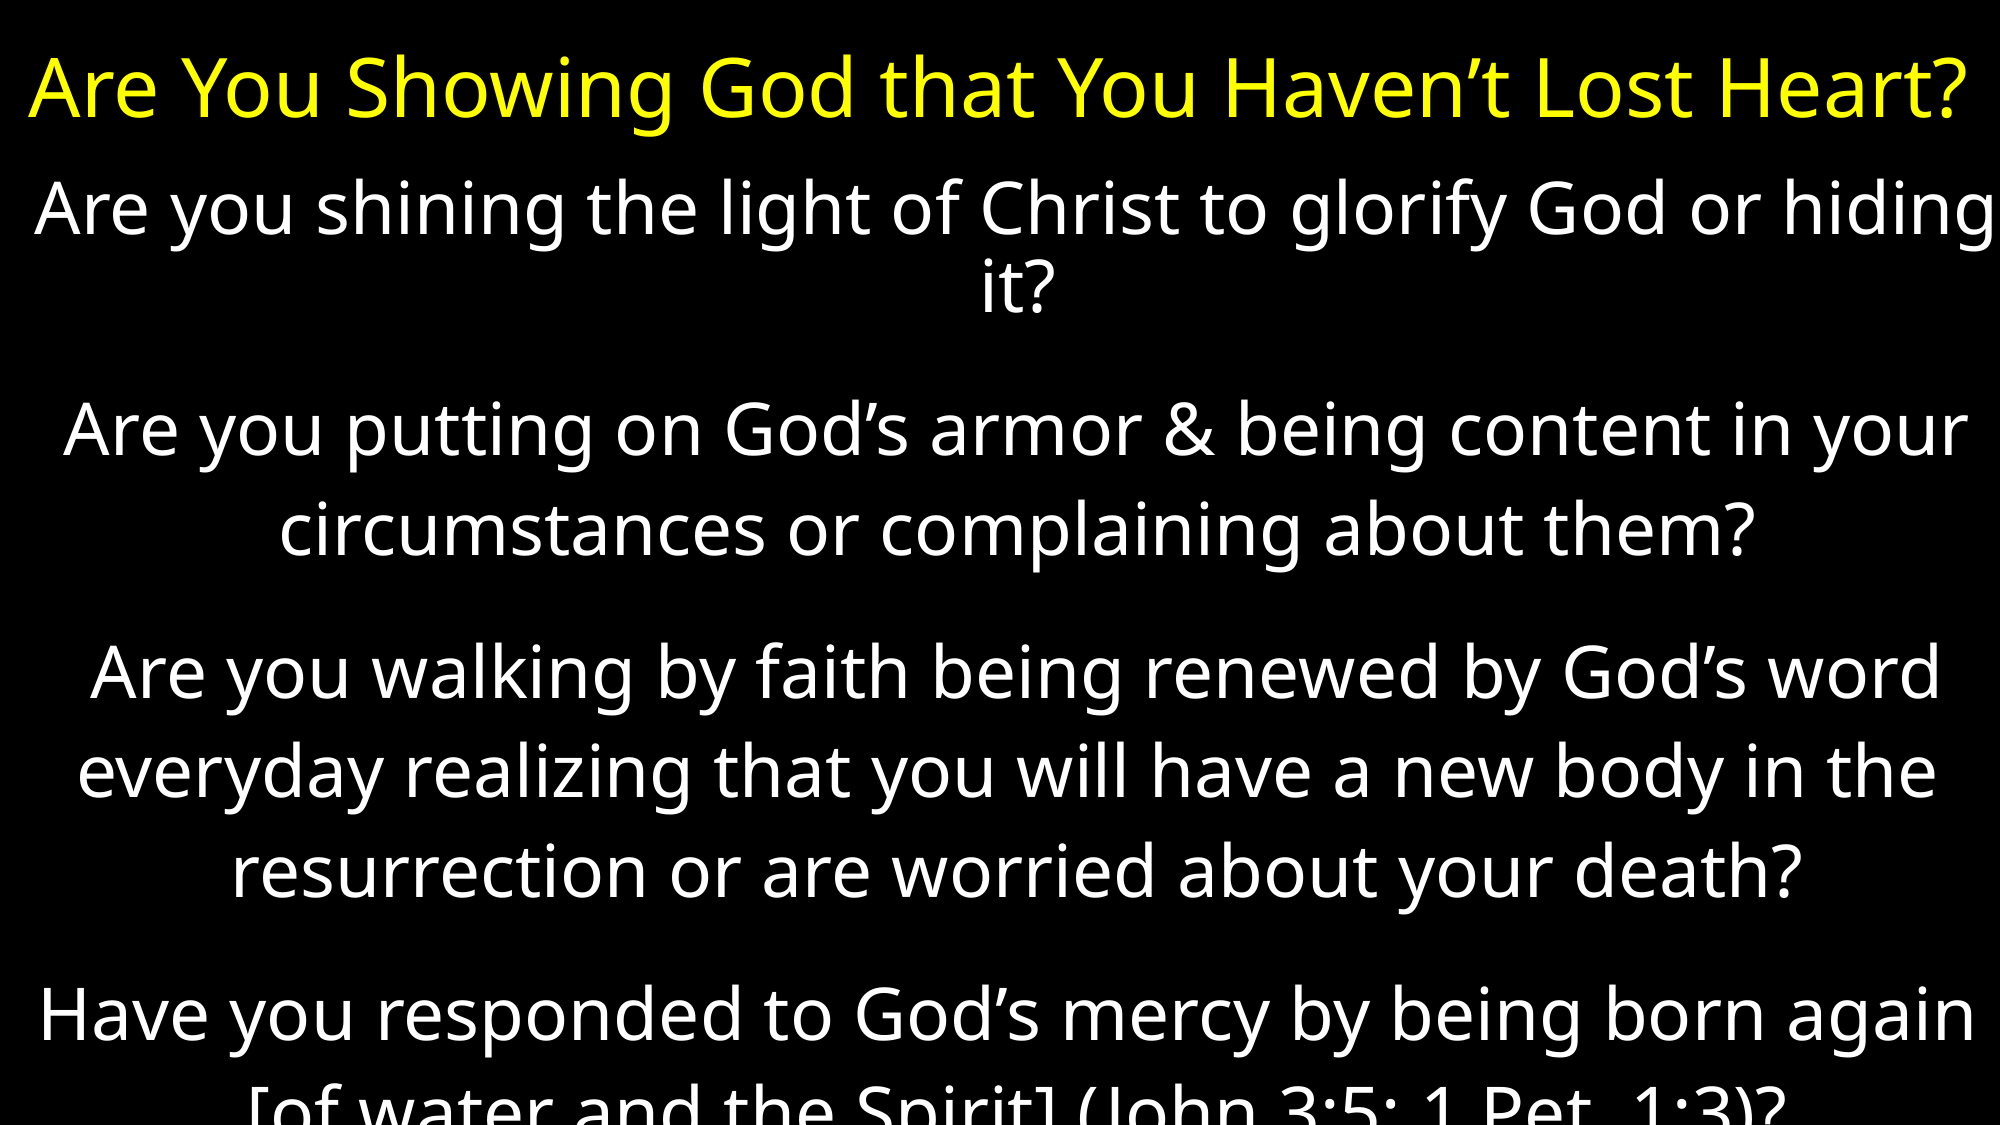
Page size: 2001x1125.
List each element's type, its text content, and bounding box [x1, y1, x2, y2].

title Are You Showing God that You Haven’t Lost Heart? [0, 0, 2000, 163]
list Are you shining the light of Christ to glorify God or hiding it? Are you putting on God’s armor & being content in your circumstances or complaining about them? Are you walking by faith being renewed by God’s word everyday realizing that you will have a new body in the resurrection or are worried about your death? Have you responded to God’s mercy by being born again [of water and the Spirit] (John 3:5; 1 Pet. 1:3)? [0, 163, 2000, 1125]
